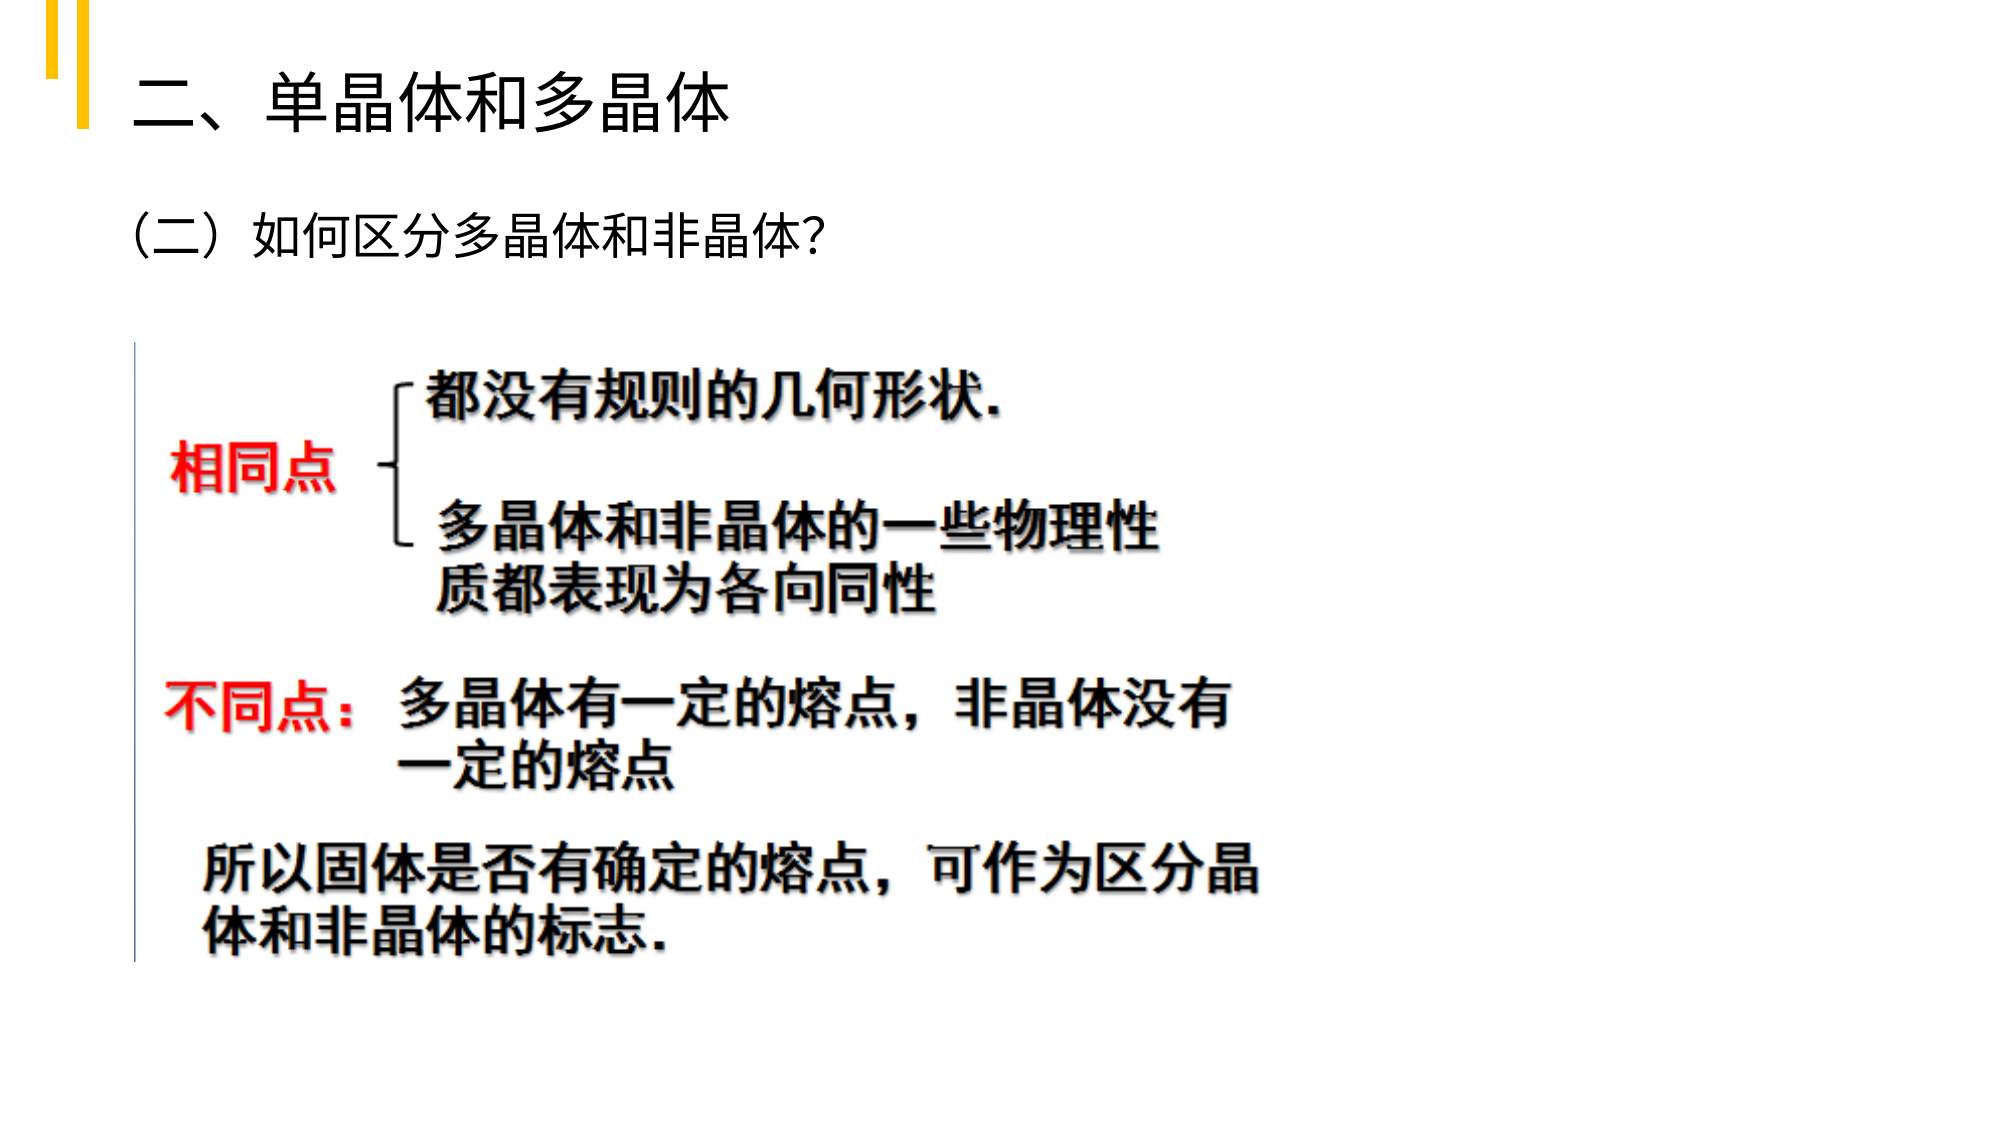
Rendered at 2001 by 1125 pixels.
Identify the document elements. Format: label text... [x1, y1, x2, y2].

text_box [52, 0, 84, 129]
text_box 二、单晶体和多晶体 [115, 53, 762, 148]
picture [134, 342, 1287, 962]
text_box （二）如何区分多晶体和非晶体？ [87, 197, 867, 273]
